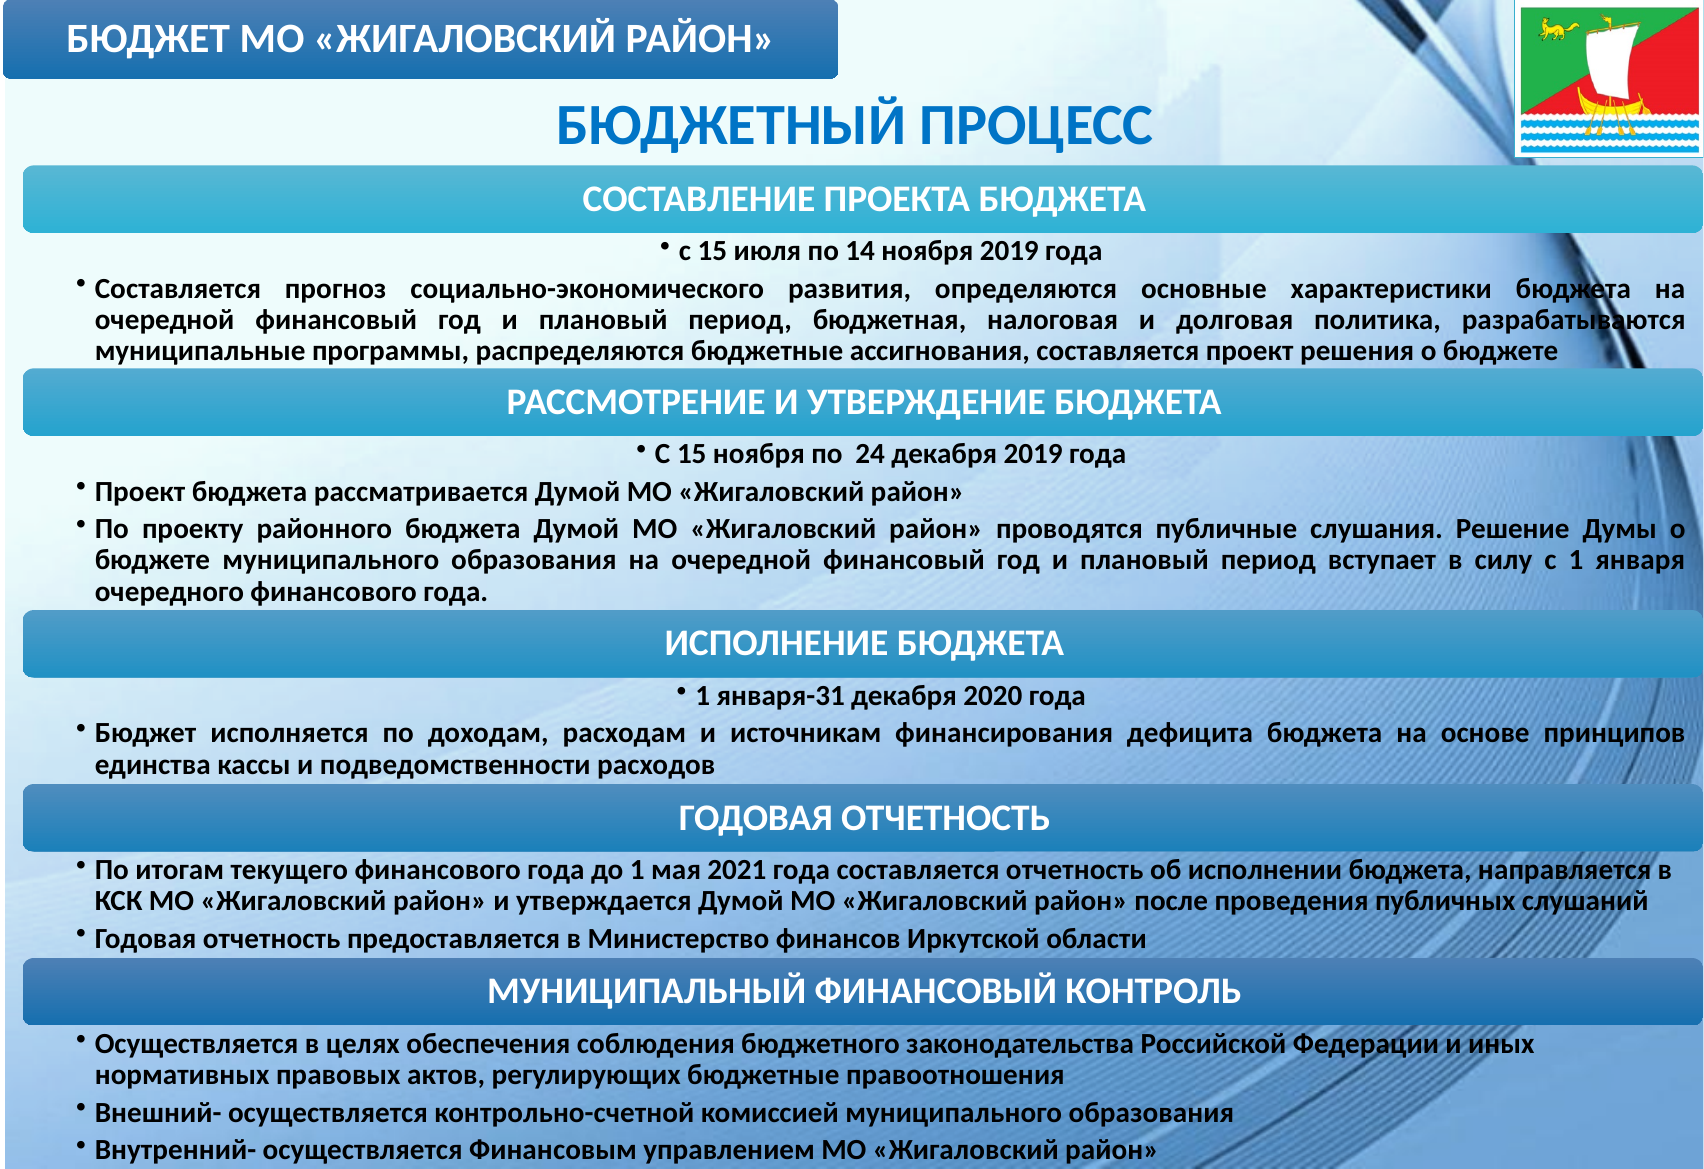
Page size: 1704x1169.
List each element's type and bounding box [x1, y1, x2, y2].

picture [5, 0, 1704, 1169]
text_box [3, 0, 839, 79]
list [22, 164, 1704, 1169]
